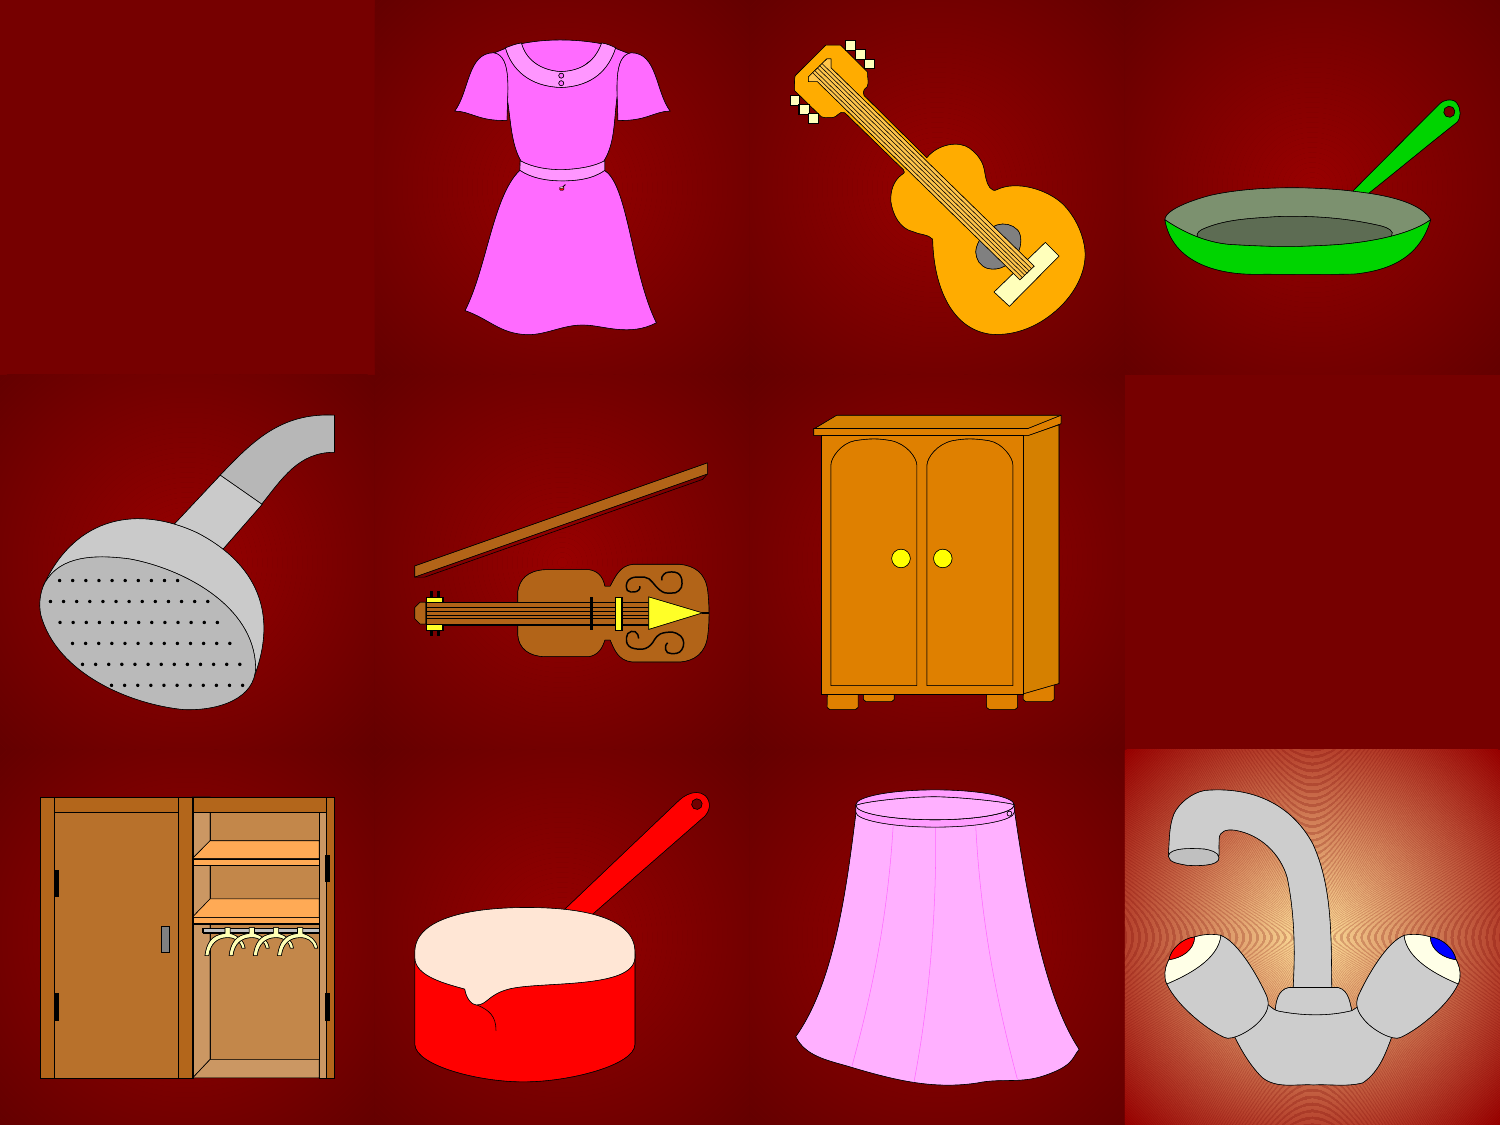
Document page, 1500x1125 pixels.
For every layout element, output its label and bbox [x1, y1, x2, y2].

picture [795, 789, 1080, 1086]
picture [414, 791, 711, 1084]
picture [39, 796, 336, 1079]
picture [414, 462, 711, 663]
text_box [0, 0, 1500, 1125]
text_box [0, 373, 377, 752]
picture [1164, 789, 1461, 1086]
picture [813, 414, 1062, 711]
picture [789, 39, 1086, 336]
picture [39, 414, 336, 711]
picture [1164, 99, 1461, 276]
picture [454, 39, 671, 336]
